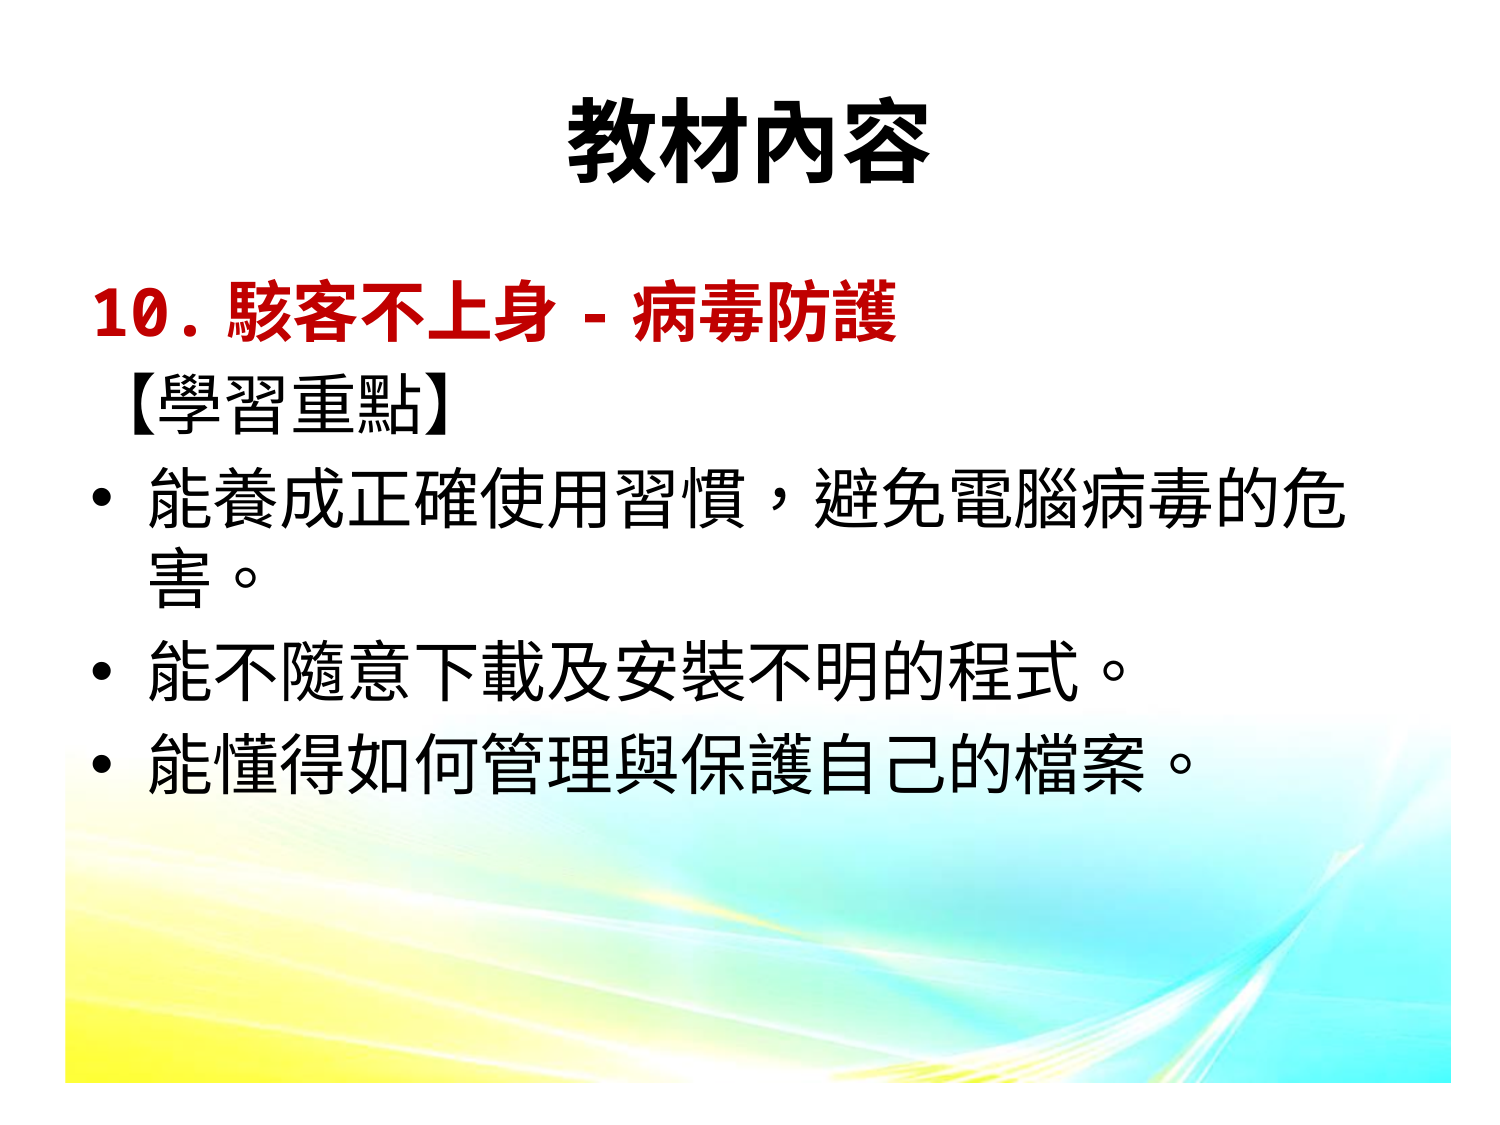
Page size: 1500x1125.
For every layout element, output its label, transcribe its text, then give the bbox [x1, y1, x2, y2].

list 10.駭客不上身-病毒防護 【學習重點】 能養成正確使用習慣，避免電腦病毒的危害。 能不隨意下載及安裝不明的程式。 能懂得如何管理與保護自己的檔案。 [75, 262, 1425, 1005]
title 教材內容 [75, 45, 1425, 233]
picture [66, 44, 1449, 1083]
